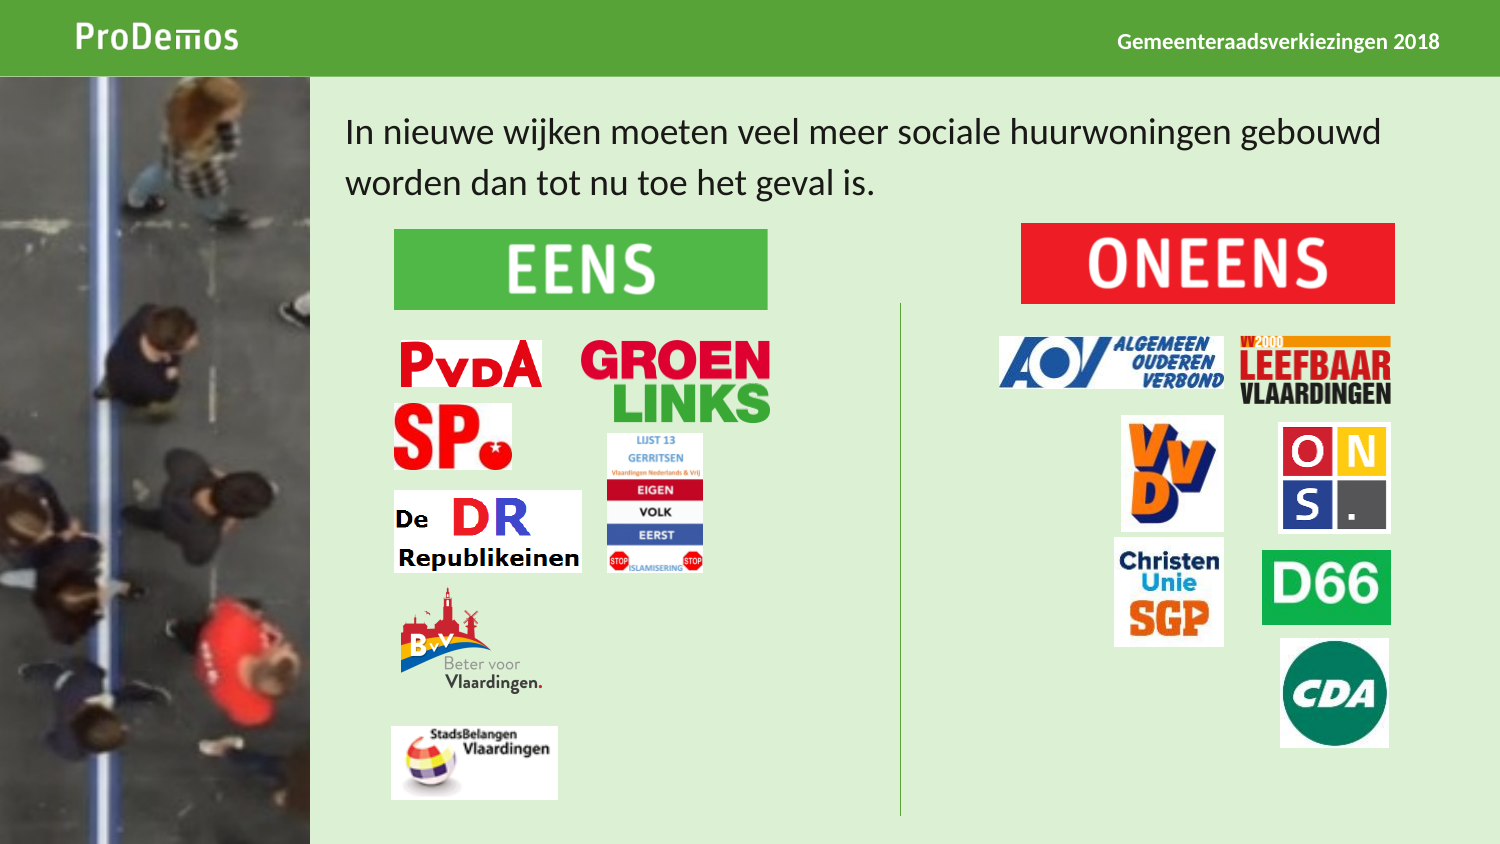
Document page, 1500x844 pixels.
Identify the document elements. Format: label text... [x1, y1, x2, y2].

picture [401, 340, 542, 387]
picture [606, 433, 703, 573]
footer Gemeenteraadsverkiezingen 2018 [384, 29, 1441, 80]
picture [400, 585, 542, 694]
picture [1121, 415, 1224, 532]
picture [1280, 638, 1389, 748]
picture [999, 336, 1224, 389]
picture [0, 5, 310, 844]
picture [394, 229, 768, 310]
picture [1021, 223, 1395, 304]
picture [581, 340, 770, 423]
picture [394, 403, 512, 470]
picture [1236, 335, 1395, 405]
picture [394, 490, 582, 573]
picture [1114, 537, 1224, 647]
picture [1262, 550, 1391, 625]
list ﻿In nieuwe wijken moeten veel meer sociale huurwoningen gebouwd worden dan tot nu toe het geval is. [345, 94, 1441, 816]
picture [391, 726, 558, 800]
picture [1278, 422, 1391, 535]
